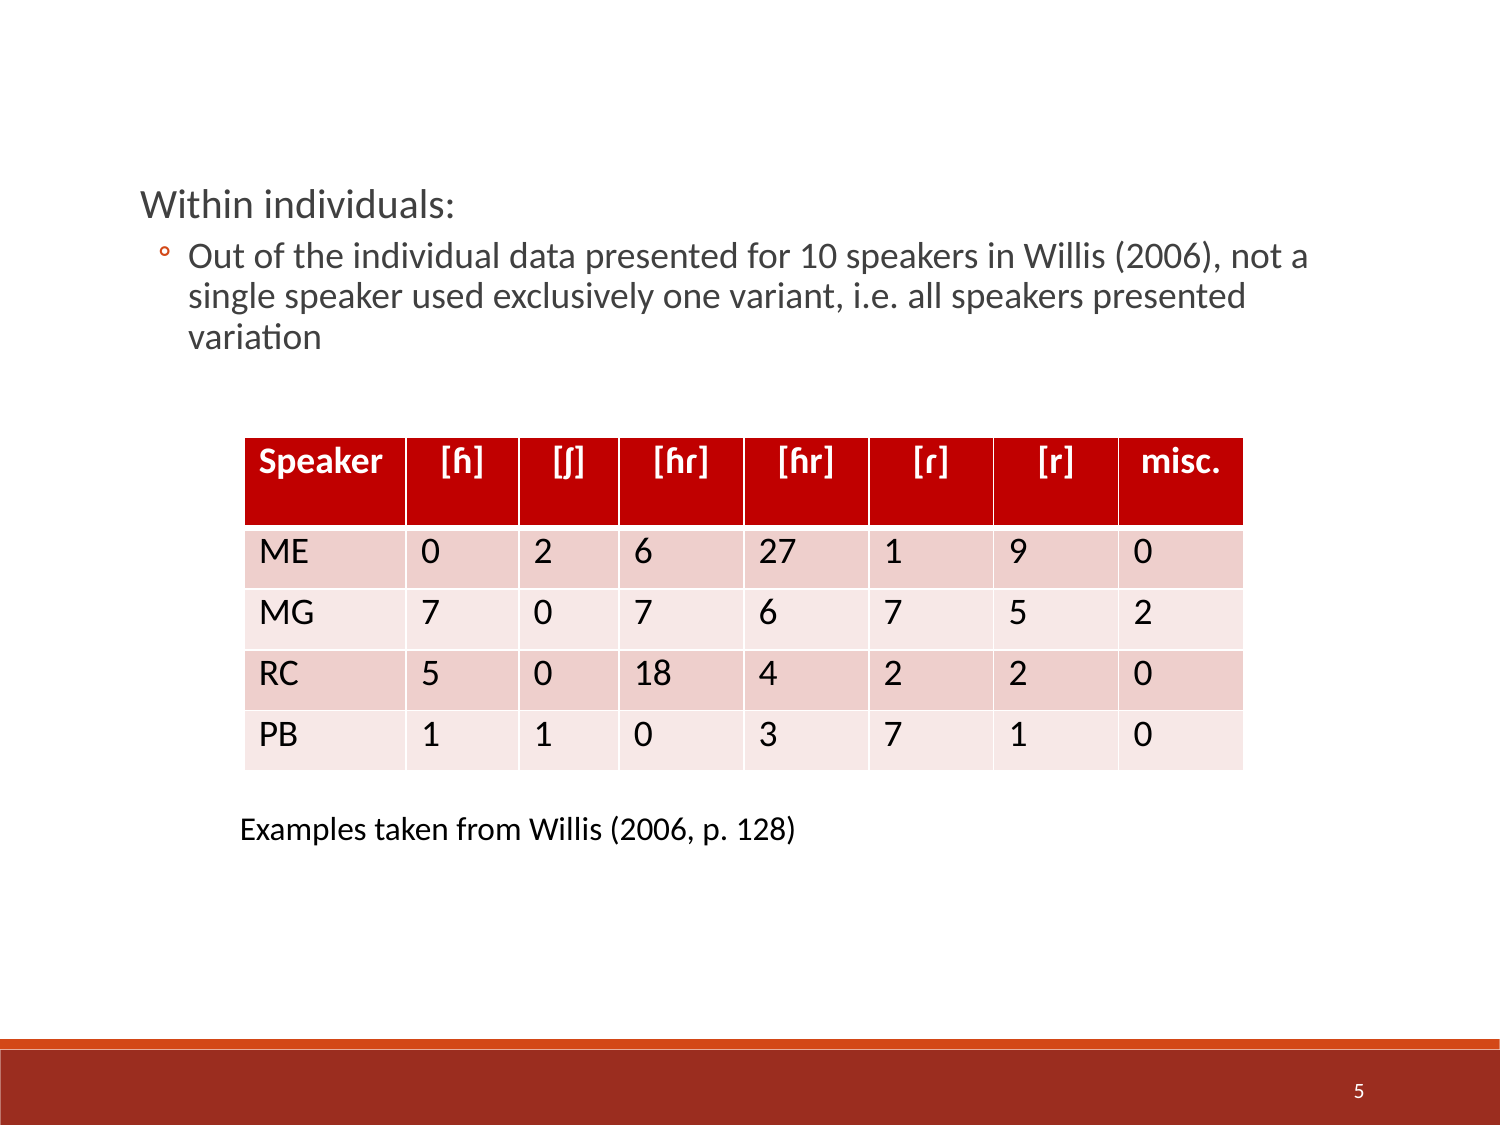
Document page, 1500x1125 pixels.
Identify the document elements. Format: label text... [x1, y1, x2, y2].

table_cell PB [245, 711, 405, 770]
list Within individuals: Out of the individual data presented for 10 speakers in Willis (2006), not a single speaker used exclusively one variant, i.e. all speakers presented variation [125, 174, 1363, 400]
table_cell 6 [620, 531, 743, 588]
table_cell 1 [520, 711, 618, 770]
table_cell 0 [1119, 651, 1243, 710]
table_cell 0 [1119, 711, 1243, 770]
table_cell 0 [620, 711, 743, 770]
table_cell 1 [407, 711, 518, 770]
table_cell 7 [870, 590, 993, 649]
table_header [ɦ] [407, 438, 518, 525]
table_header Speaker [245, 438, 405, 525]
table_header [r] [994, 438, 1118, 525]
table_cell 0 [520, 651, 618, 710]
table_header [ʃ] [520, 438, 618, 525]
text_box Examples taken from Willis (2006, p. 128) [224, 799, 913, 855]
table_cell 2 [1119, 590, 1243, 649]
table_cell 5 [994, 590, 1118, 649]
table_header [ɦɾ] [620, 438, 743, 525]
table_cell RC [245, 651, 405, 710]
table_cell 3 [745, 711, 868, 770]
table_header [ɦr] [745, 438, 868, 525]
table_cell 1 [994, 711, 1118, 770]
table_cell 2 [520, 531, 618, 588]
table_cell 1 [870, 531, 993, 588]
table_cell 7 [407, 590, 518, 649]
table_cell 2 [870, 651, 993, 710]
table_cell 5 [407, 651, 518, 710]
table_cell MG [245, 590, 405, 649]
table_cell 9 [994, 531, 1118, 588]
table_cell 18 [620, 651, 743, 710]
table_cell 0 [1119, 531, 1243, 588]
table_cell 6 [745, 590, 868, 649]
table_header misc. [1119, 438, 1243, 525]
table_cell 2 [994, 651, 1118, 710]
table_cell 4 [745, 651, 868, 710]
table_header [ɾ] [870, 438, 993, 525]
table_cell 0 [520, 590, 618, 649]
table_cell 7 [620, 590, 743, 649]
slide_number 5 [1218, 1059, 1380, 1120]
table_cell 0 [407, 531, 518, 588]
table_cell 27 [745, 531, 868, 588]
table_cell ME [245, 531, 405, 588]
table_cell 7 [870, 711, 993, 770]
